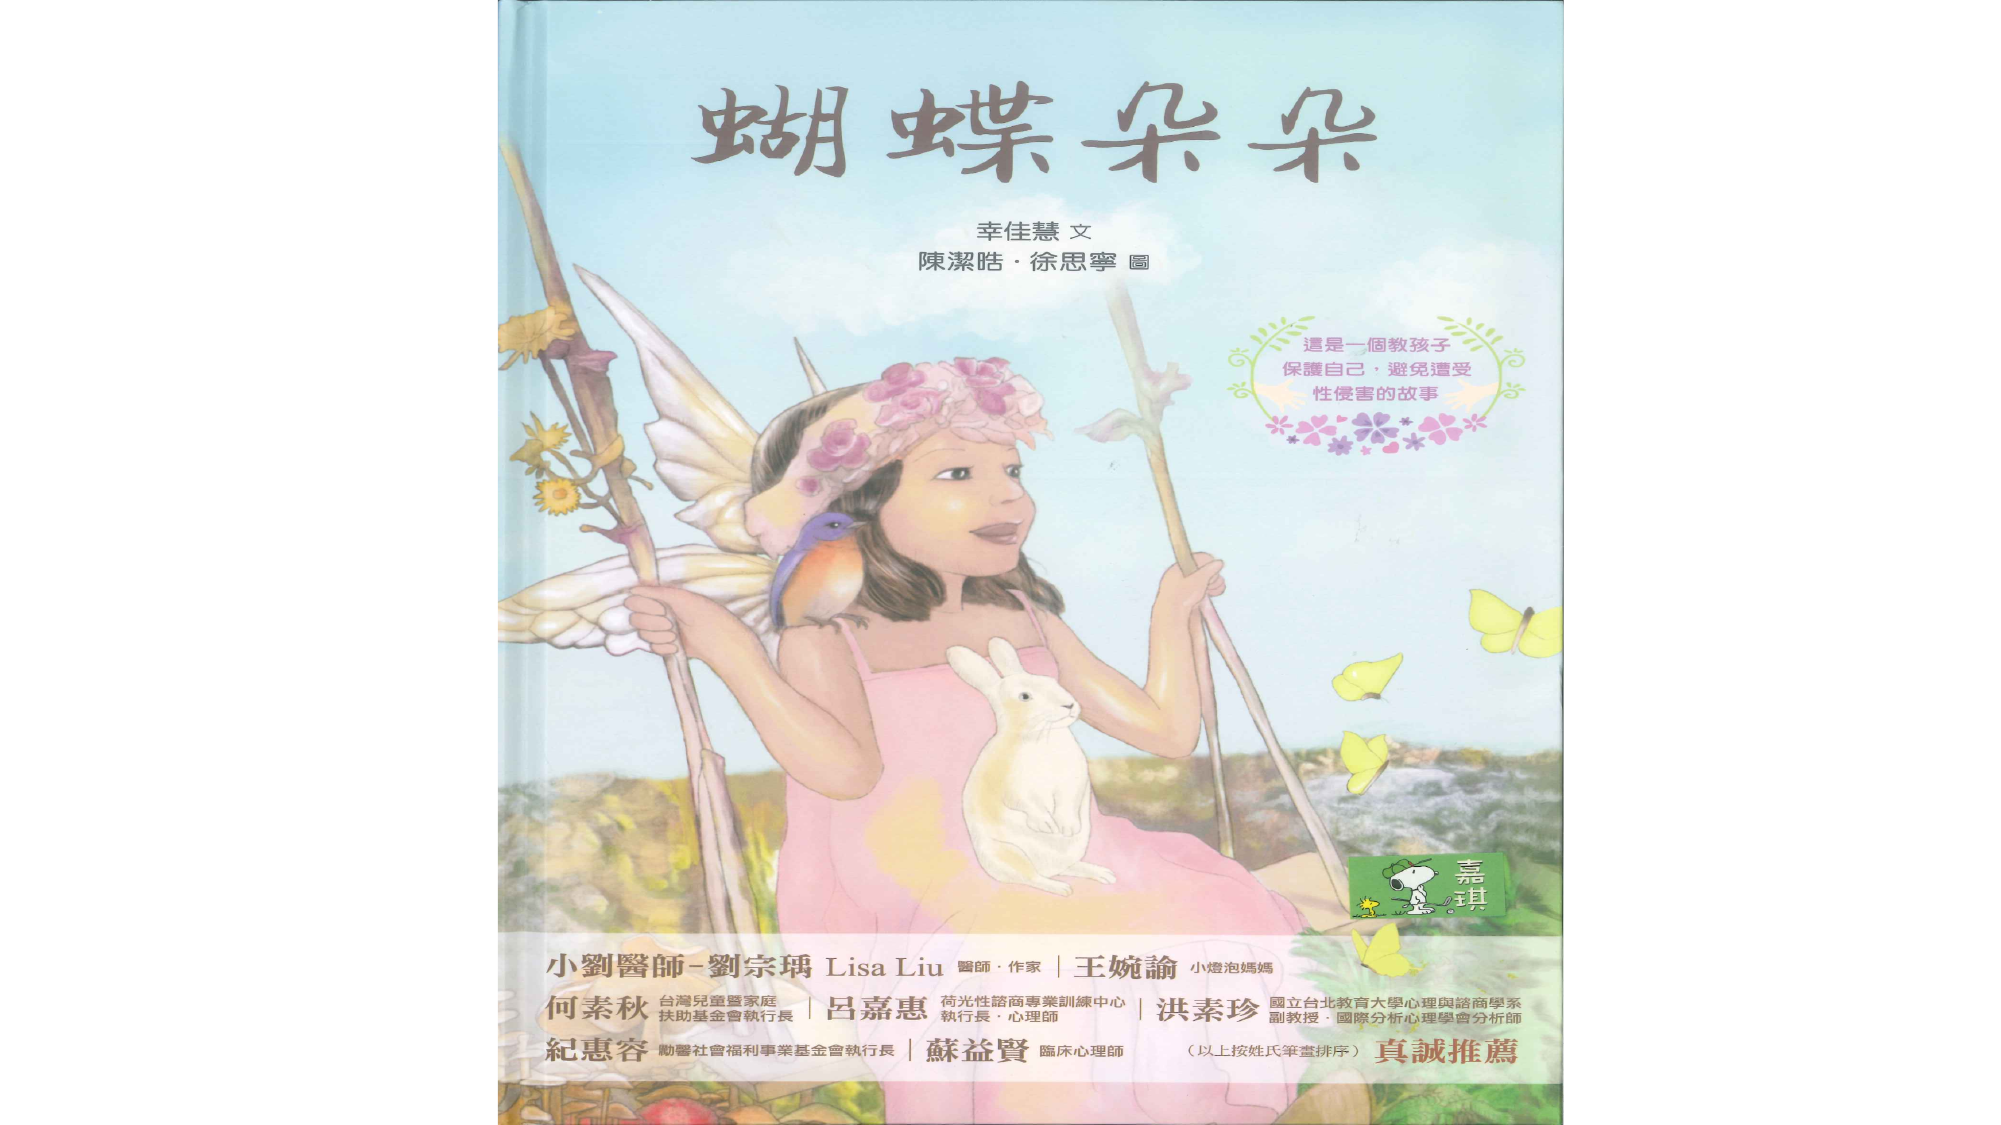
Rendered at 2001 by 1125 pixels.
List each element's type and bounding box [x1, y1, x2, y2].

picture [468, 1, 1594, 1125]
